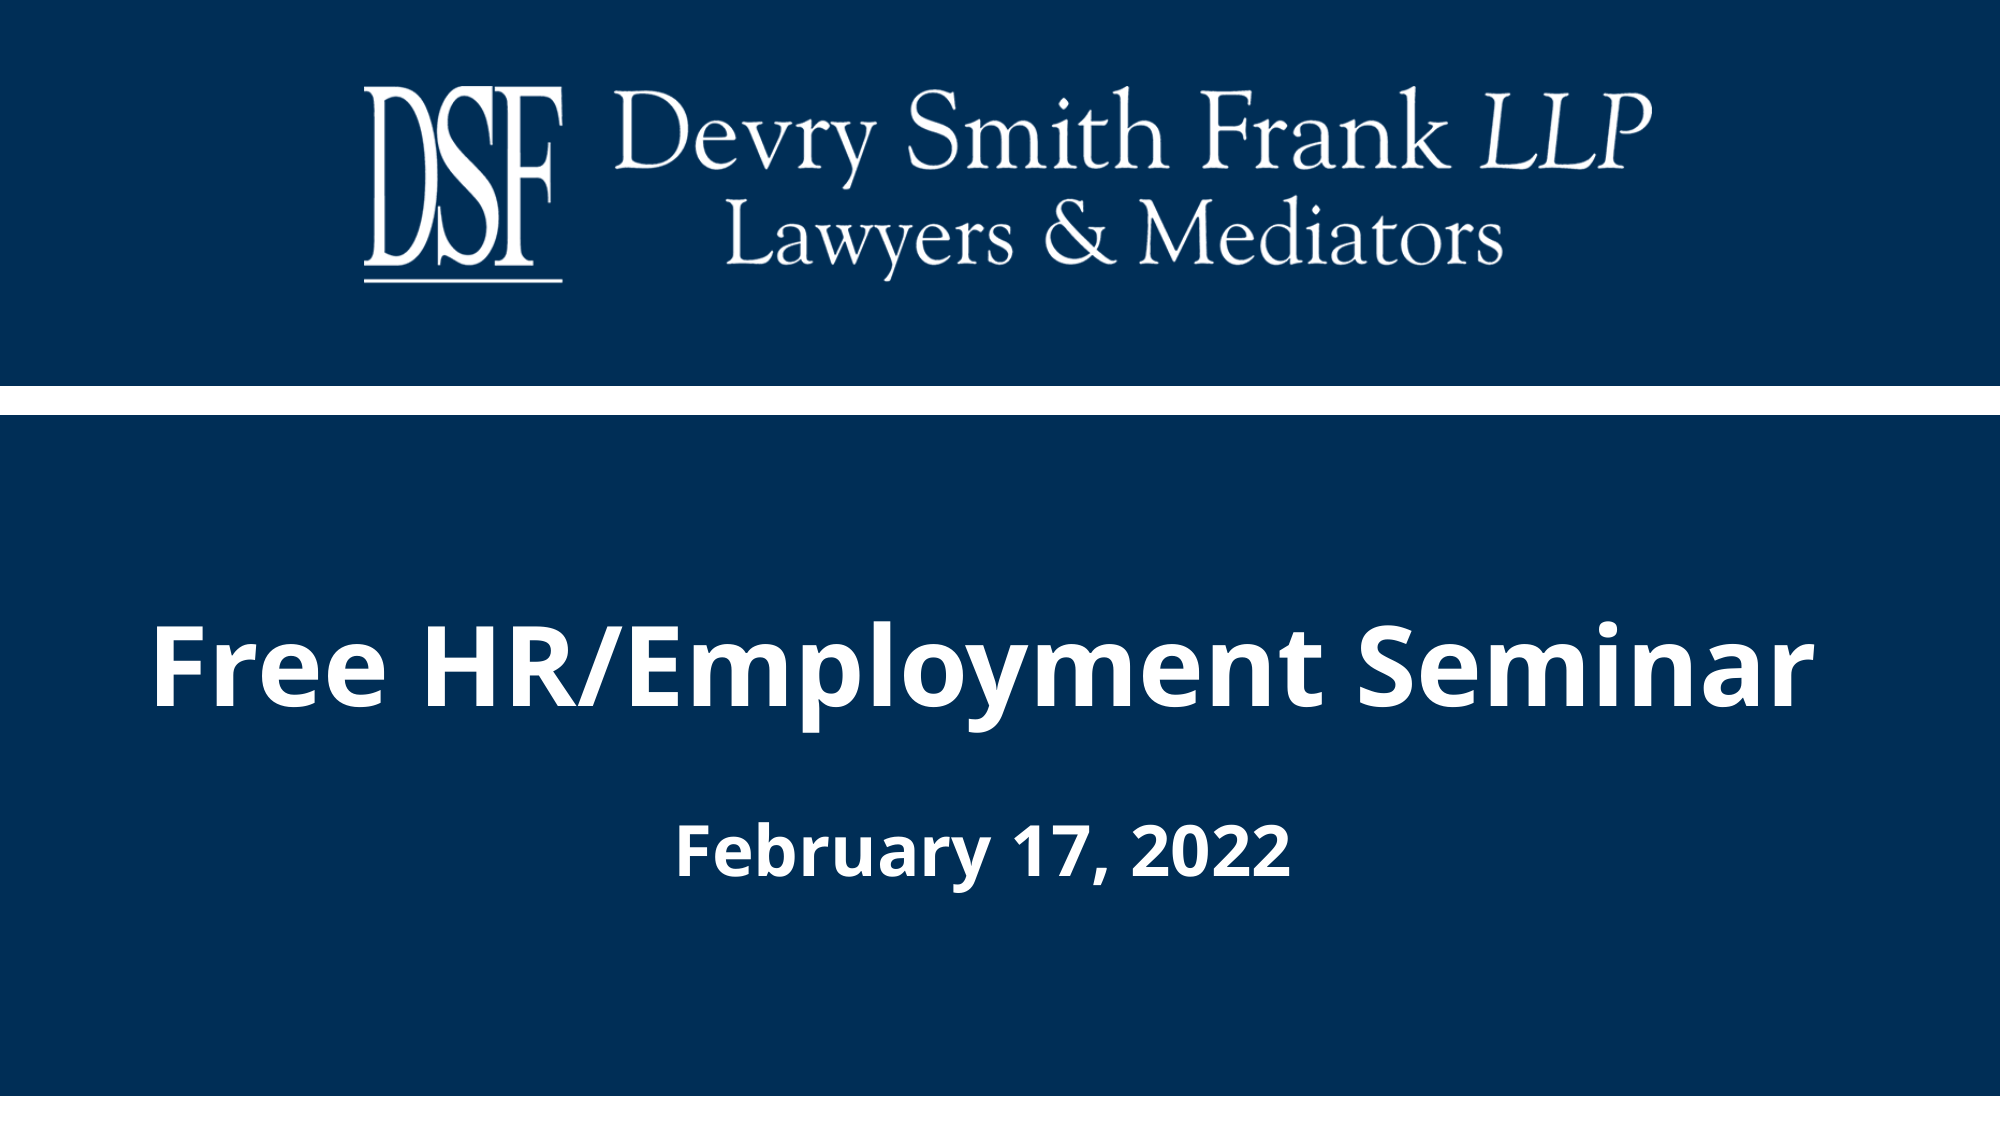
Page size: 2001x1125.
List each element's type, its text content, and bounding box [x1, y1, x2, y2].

text_box Free HR/Employment Seminar February 17, 2022 [116, 506, 1850, 900]
text_box [0, 385, 2000, 416]
picture [363, 86, 1652, 295]
text_box [0, 1095, 2000, 1125]
